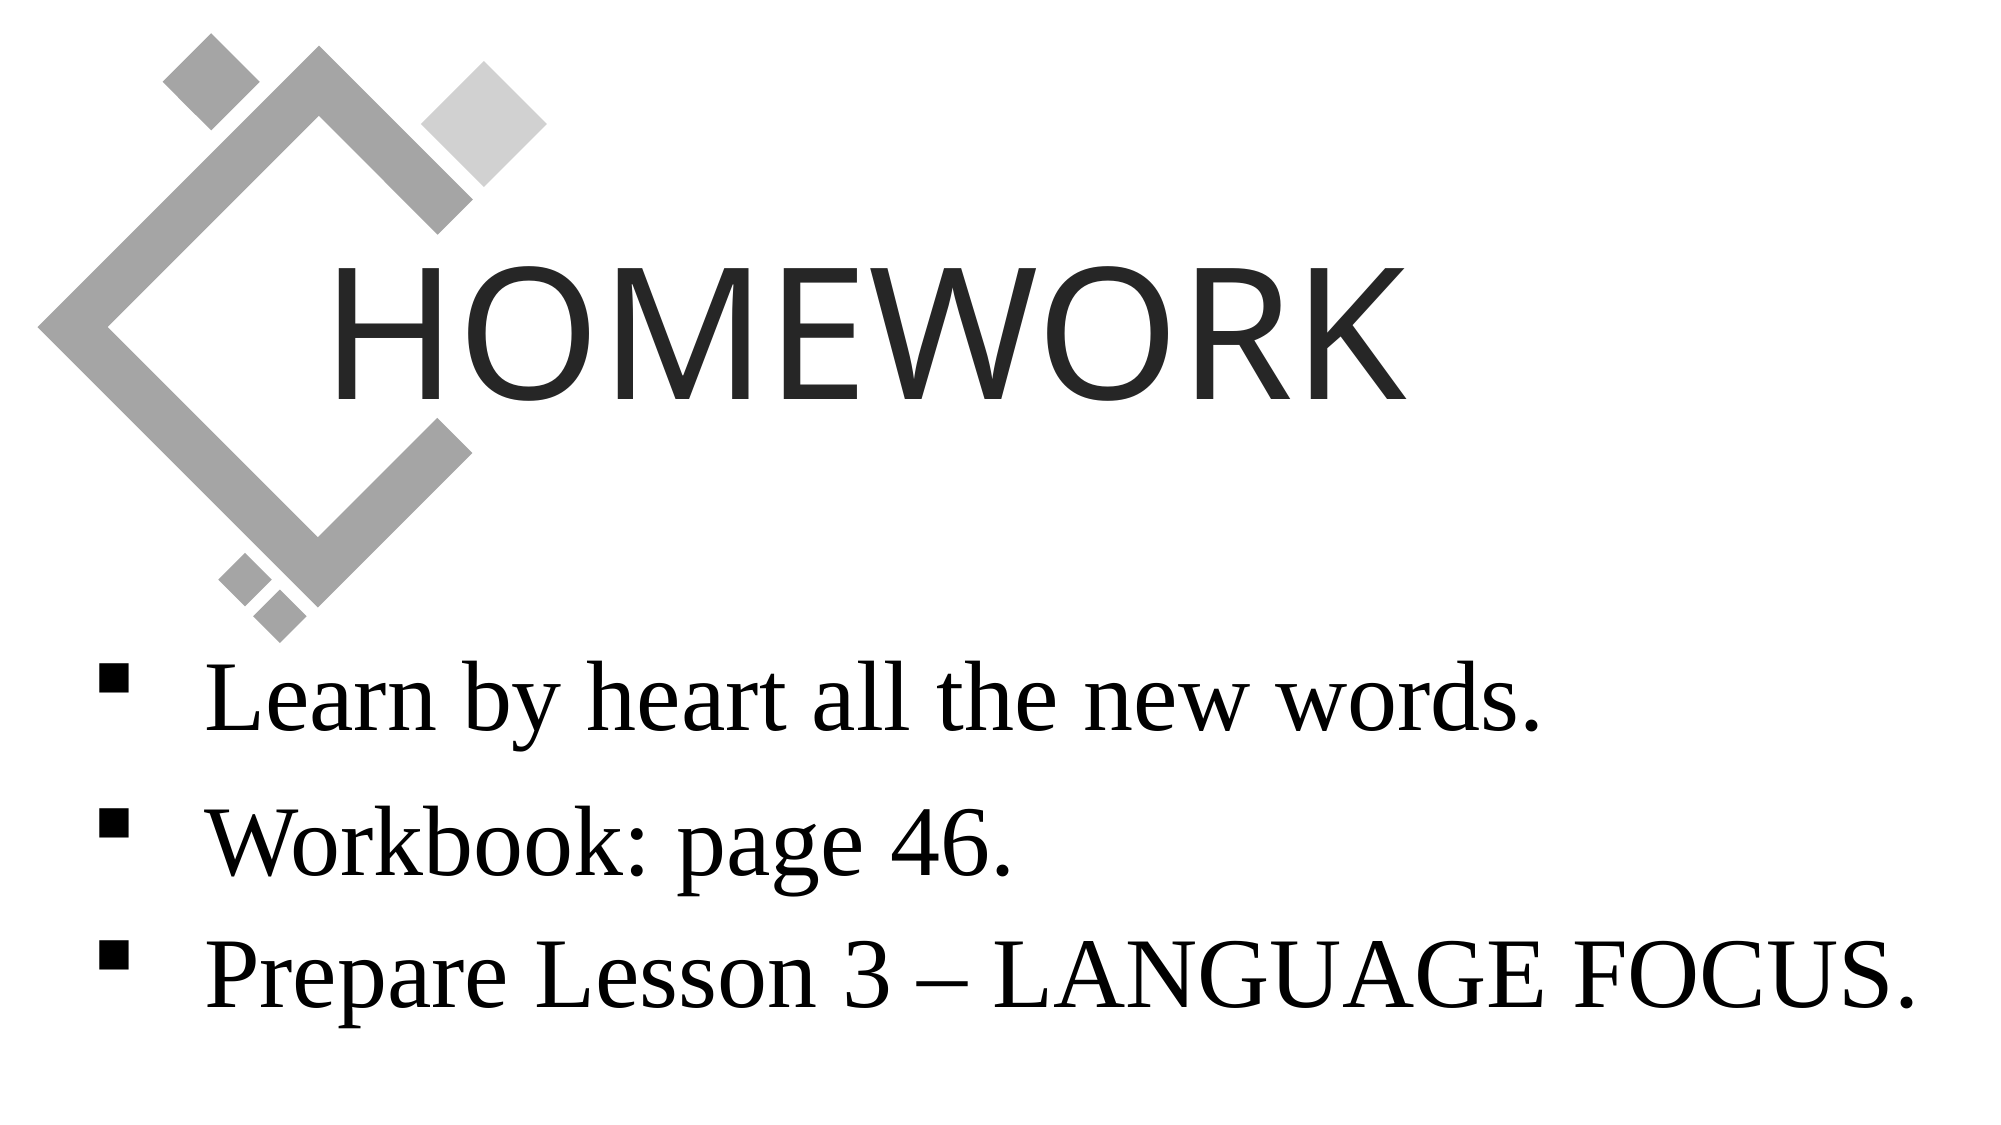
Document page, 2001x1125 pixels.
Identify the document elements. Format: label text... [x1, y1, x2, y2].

text_box Learn by heart all the new words. Workbook: page 46. Prepare Lesson 3 – LANGUAGE FOCUS. [76, 623, 2000, 1036]
text_box HOMEWORK [529, 209, 1620, 444]
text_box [119, 47, 529, 636]
